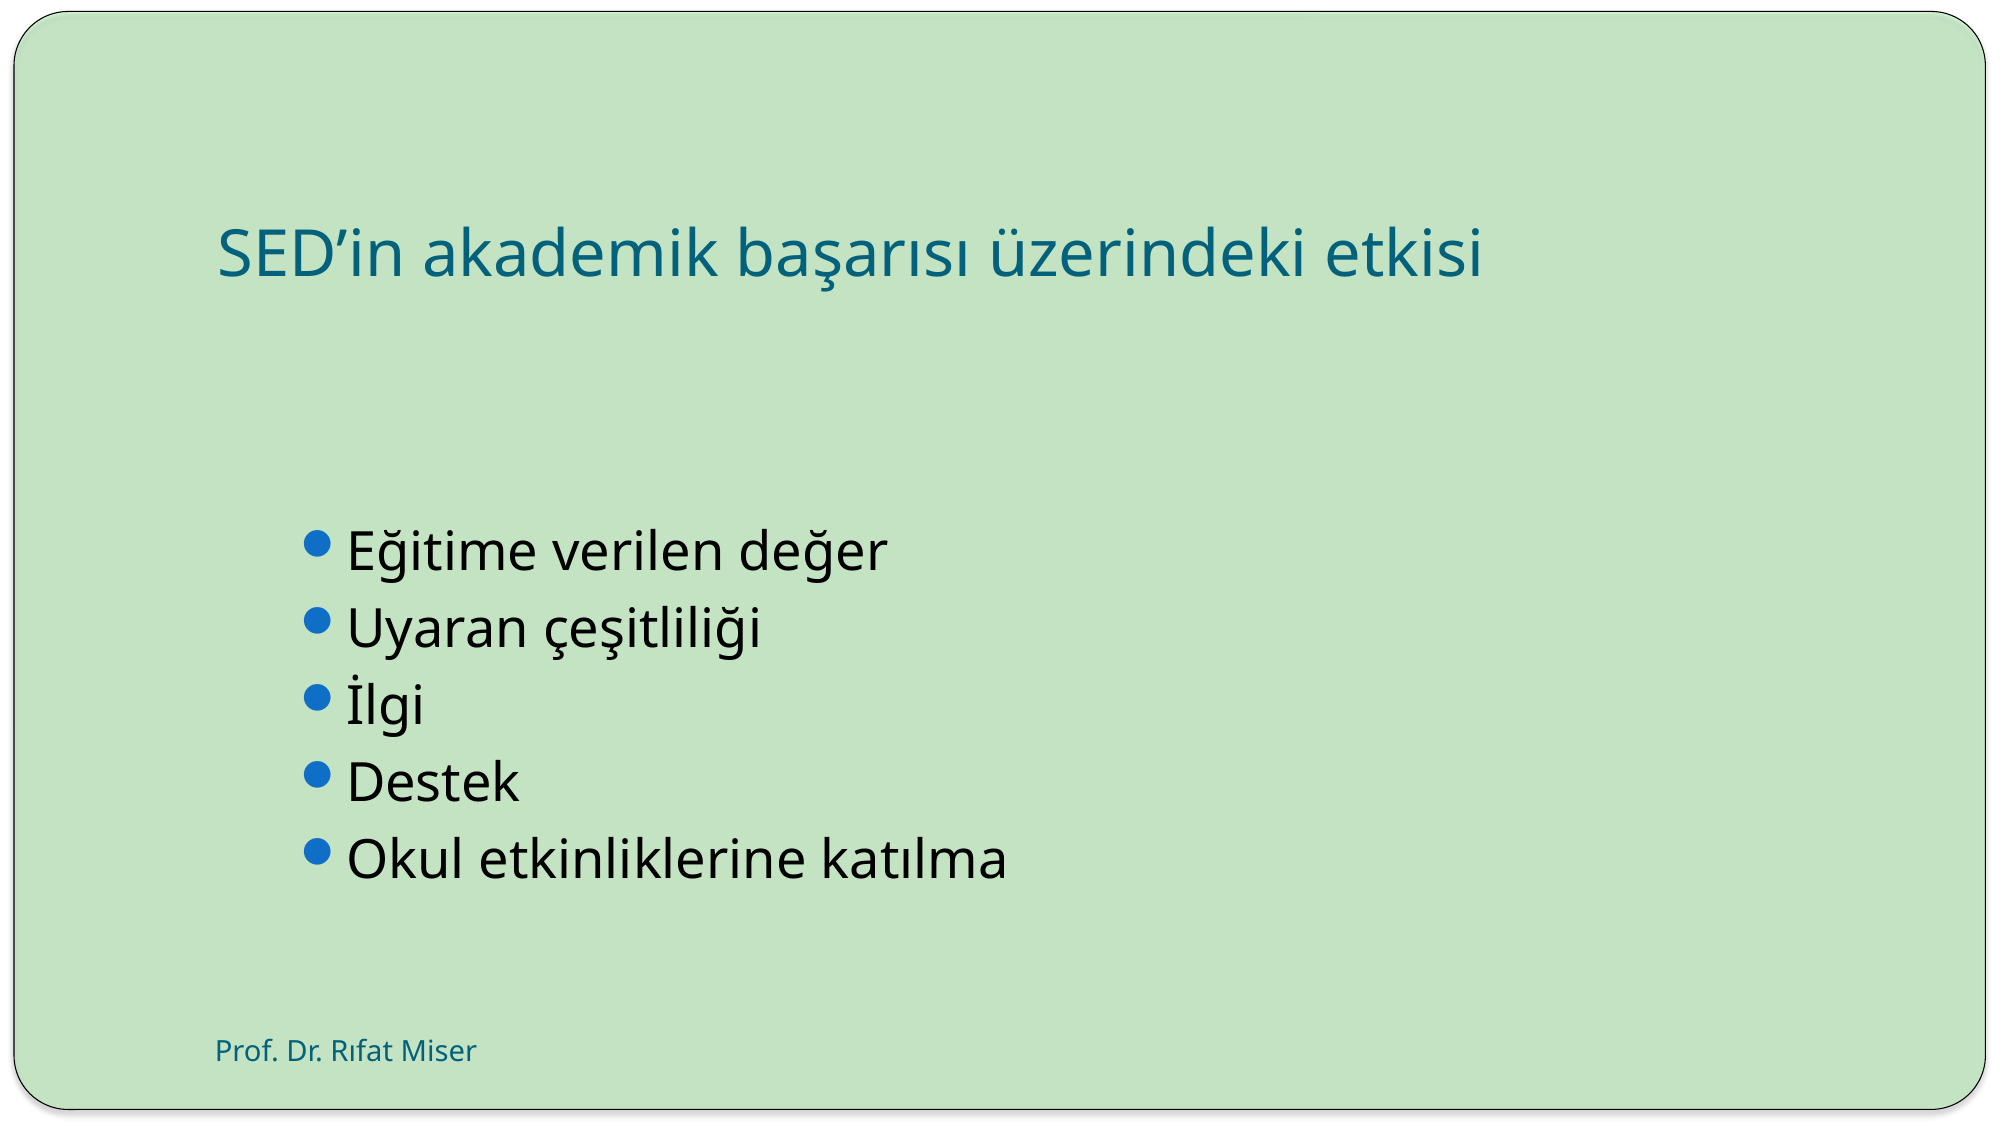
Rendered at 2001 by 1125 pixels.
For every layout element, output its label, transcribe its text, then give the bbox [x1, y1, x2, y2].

list Eğitime verilen değer Uyaran çeşitliliği İlgi Destek Okul etkinliklerine katılma [285, 509, 1675, 988]
title SED’in akademik başarısı üzerindeki etkisi [202, 45, 1830, 305]
footer Prof. Dr. Rıfat Miser [200, 1012, 1067, 1088]
